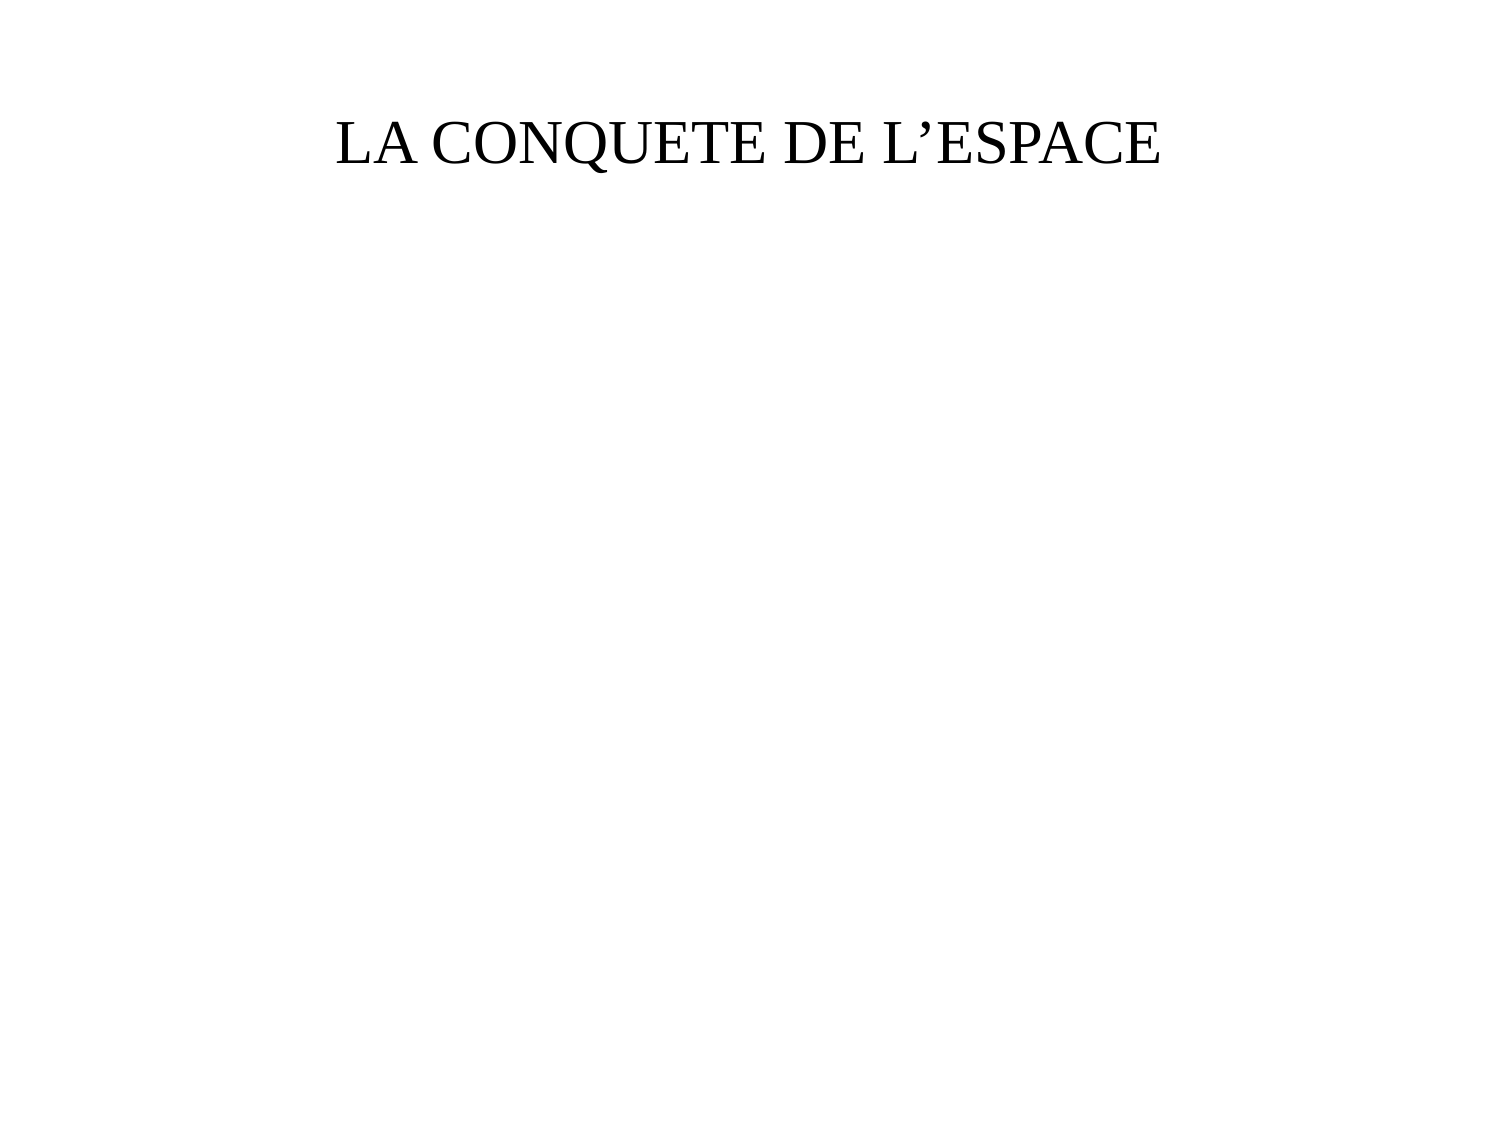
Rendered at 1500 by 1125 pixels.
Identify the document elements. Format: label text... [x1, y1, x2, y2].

title LA CONQUETE DE L’ESPACE [75, 45, 1425, 233]
